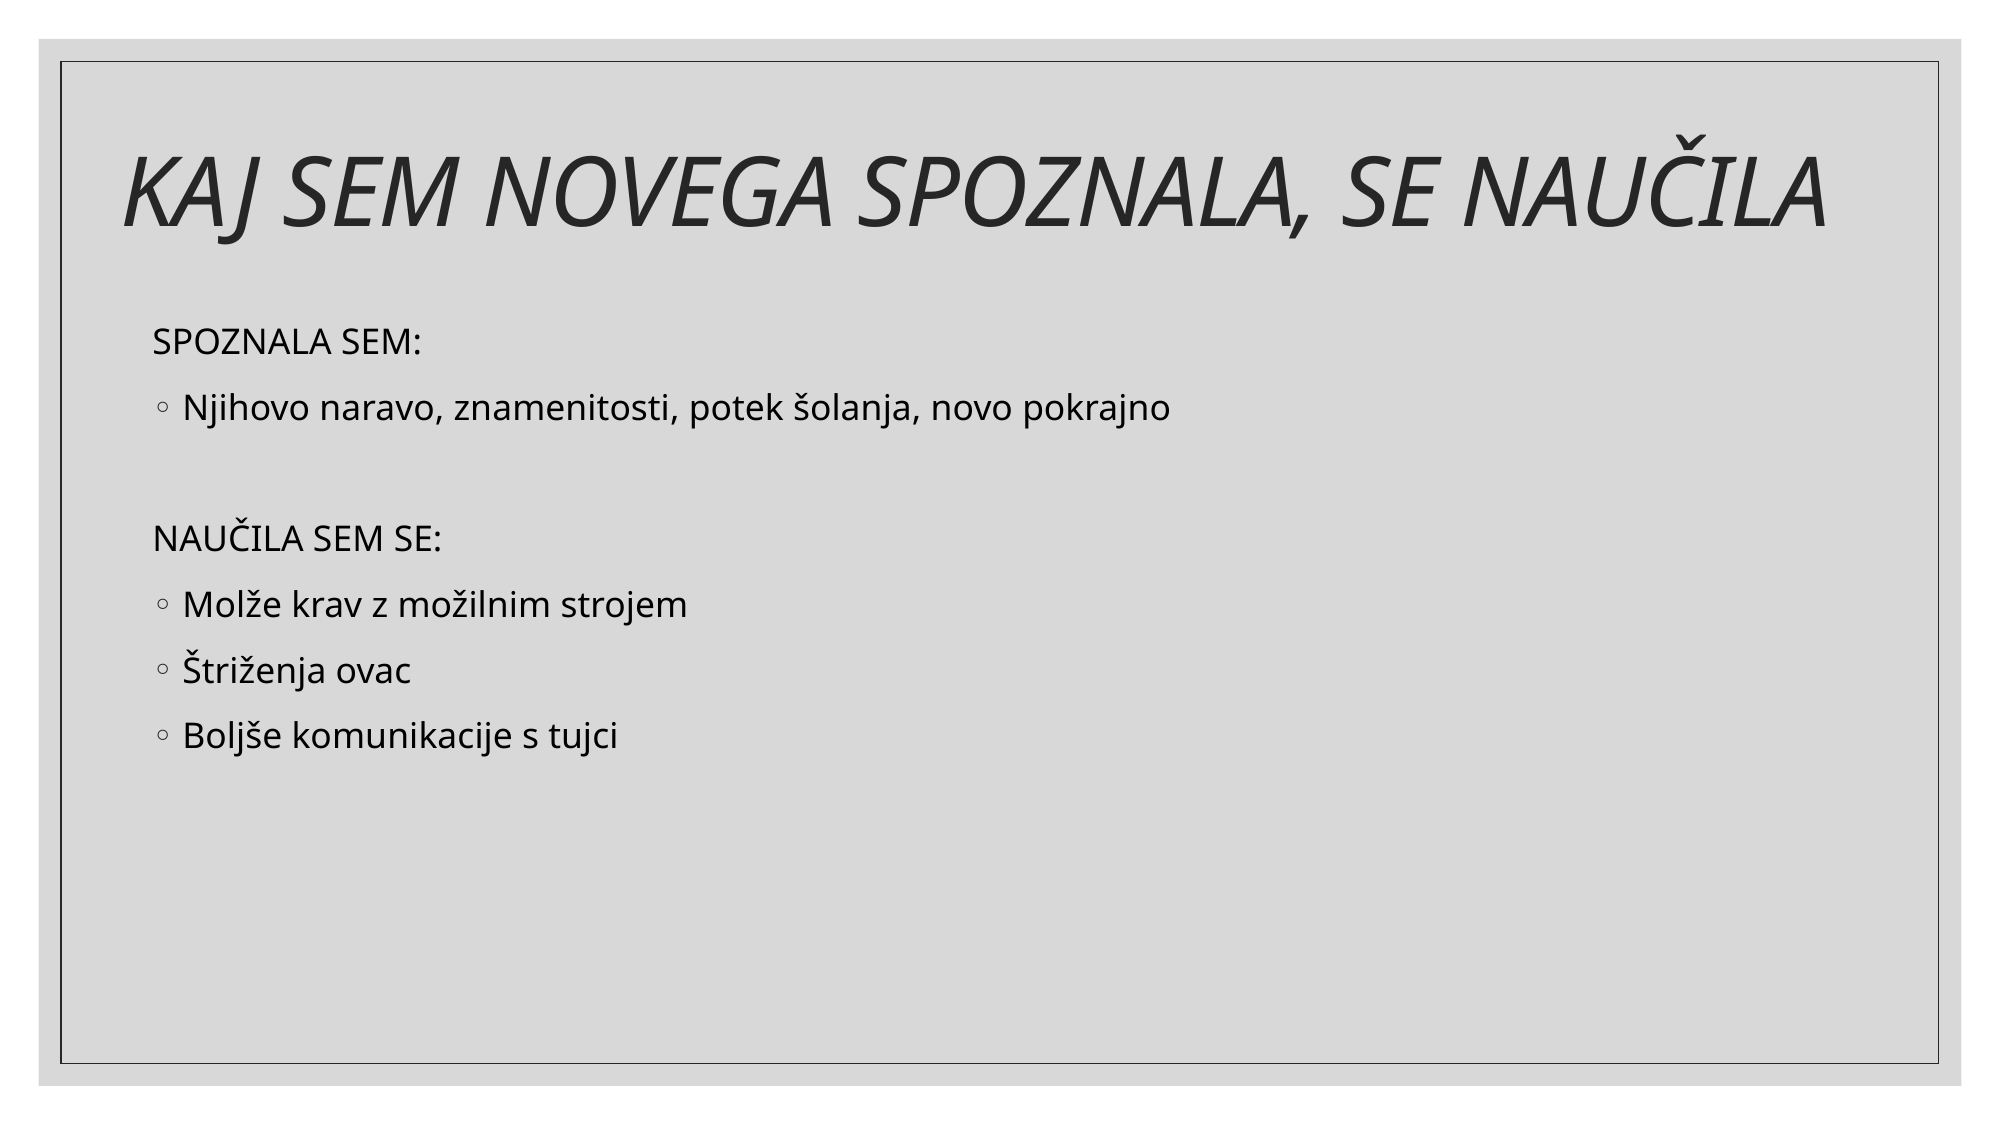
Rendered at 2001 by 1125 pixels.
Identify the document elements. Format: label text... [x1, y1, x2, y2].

title KAJ SEM NOVEGA SPOZNALA, SE NAUČILA [105, 82, 1848, 308]
list SPOZNALA SEM: Njihovo naravo, znamenitosti, potek šolanja, novo pokrajno NAUČILA SEM SE: Molže krav z možilnim strojem Štriženja ovac Boljše komunikacije s tujci [137, 307, 1788, 940]
